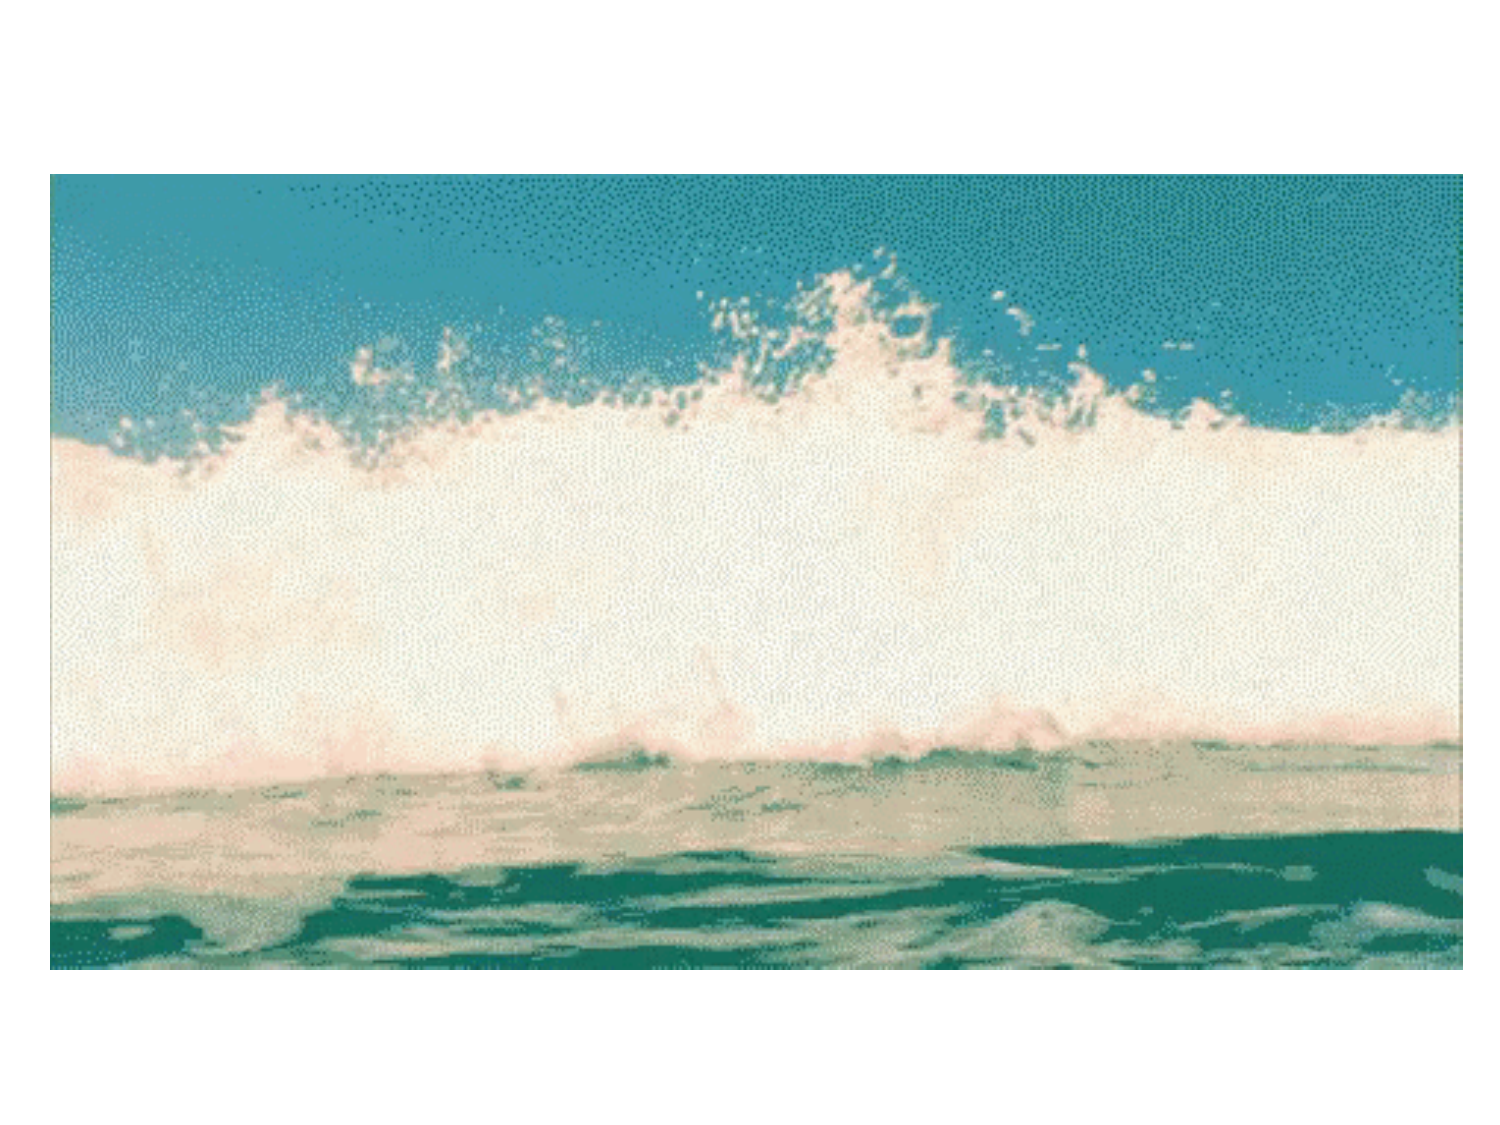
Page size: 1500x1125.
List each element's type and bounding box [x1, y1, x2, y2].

list [49, 174, 1463, 970]
